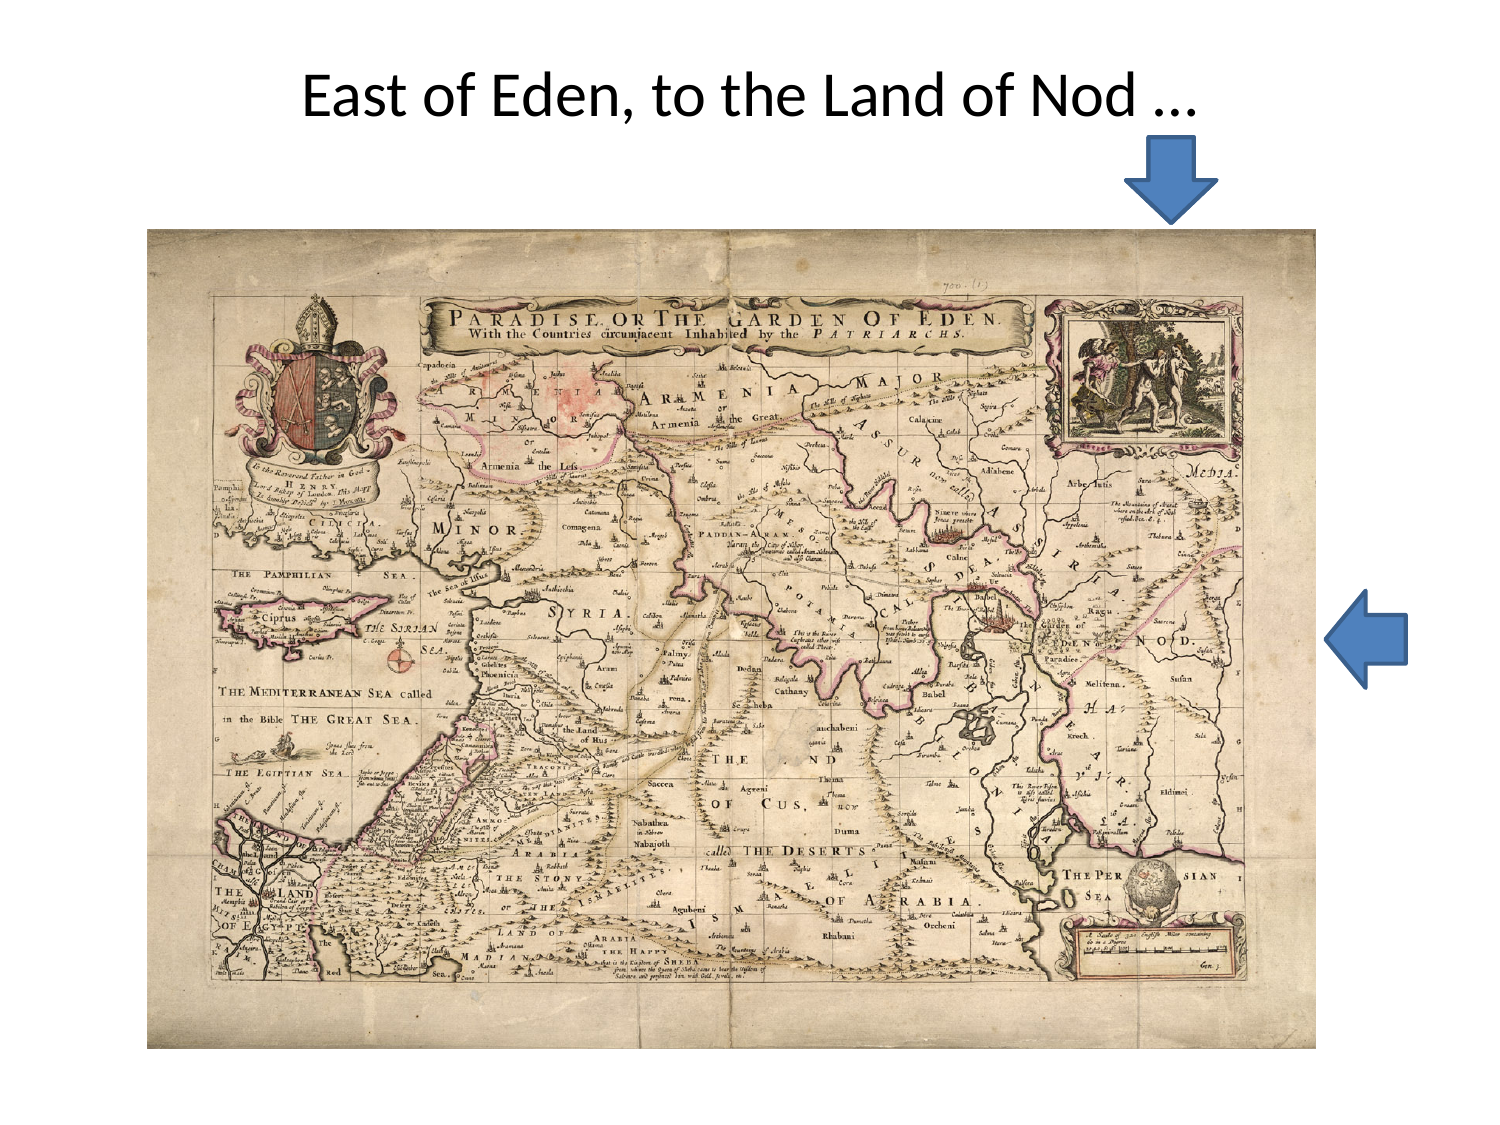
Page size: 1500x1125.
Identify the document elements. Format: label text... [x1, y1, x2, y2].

text_box [1123, 135, 1219, 225]
text_box [1323, 588, 1408, 690]
title East of Eden, to the Land of Nod … [75, 45, 1425, 138]
picture [147, 229, 1316, 1049]
